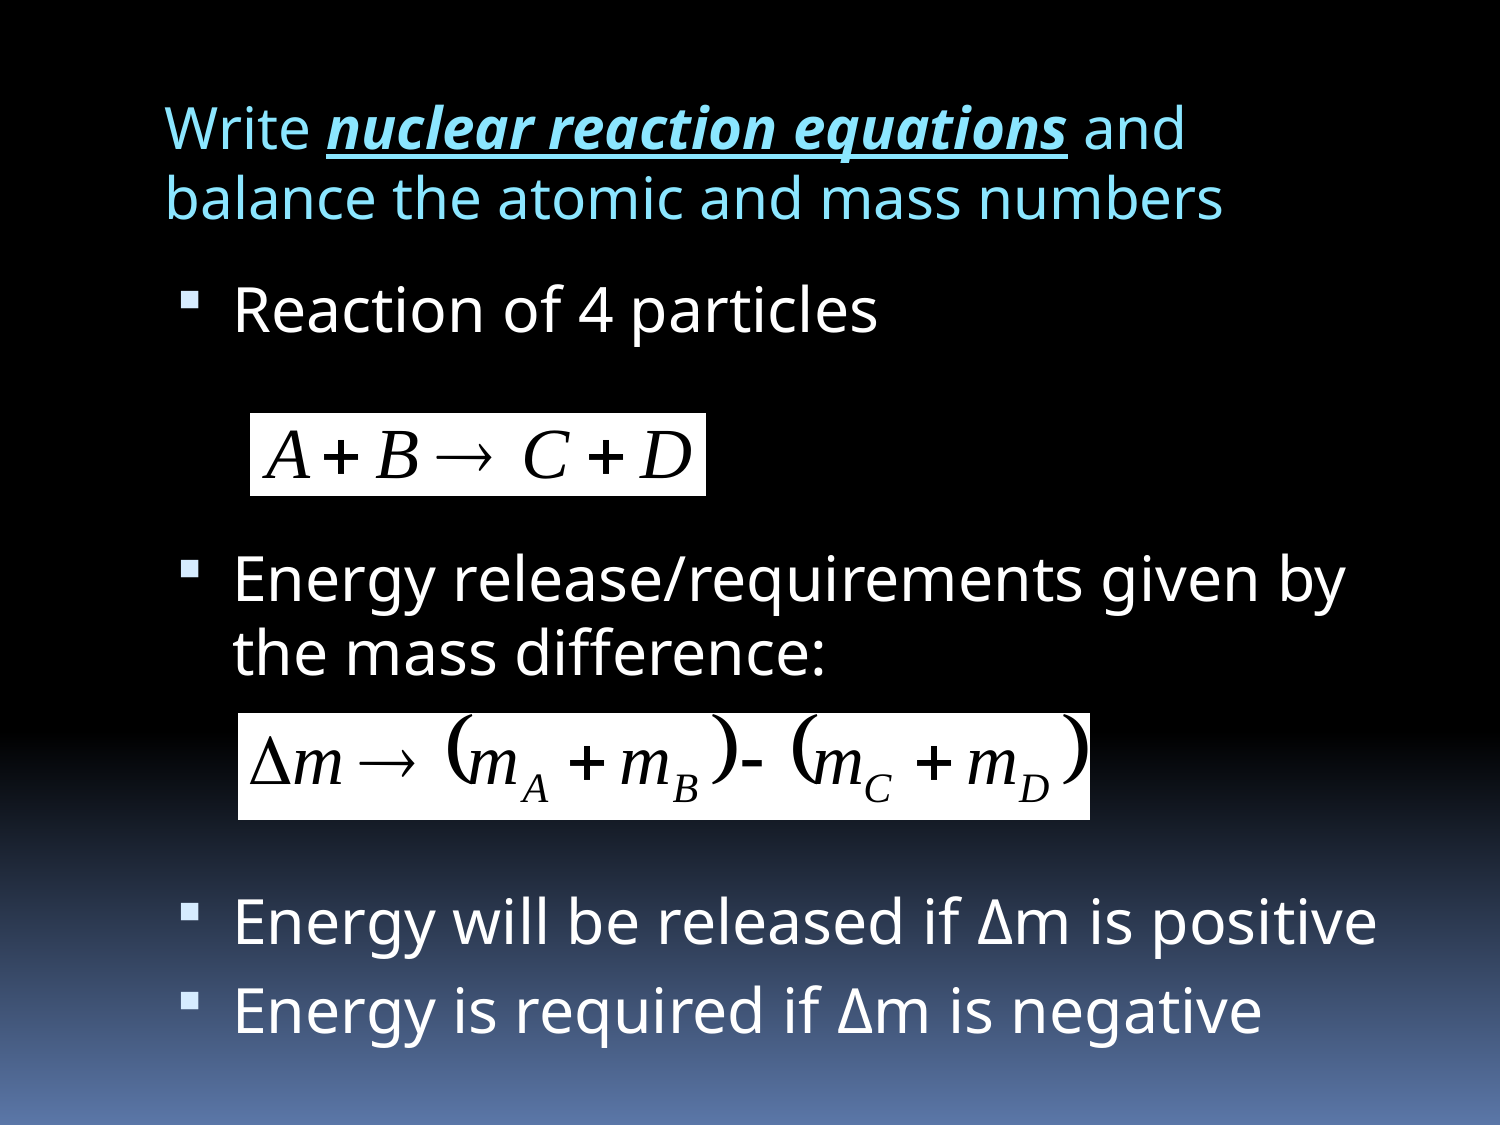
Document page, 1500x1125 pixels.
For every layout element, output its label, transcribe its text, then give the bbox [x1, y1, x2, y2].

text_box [249, 411, 707, 497]
title Write nuclear reaction equations and balance the atomic and mass numbers [150, 83, 1425, 234]
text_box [236, 711, 1091, 821]
list Reaction of 4 particles Energy release/requirements given by the mass difference: Energy will be released if Δm is positive Energy is required if Δm is negative [150, 262, 1425, 1075]
